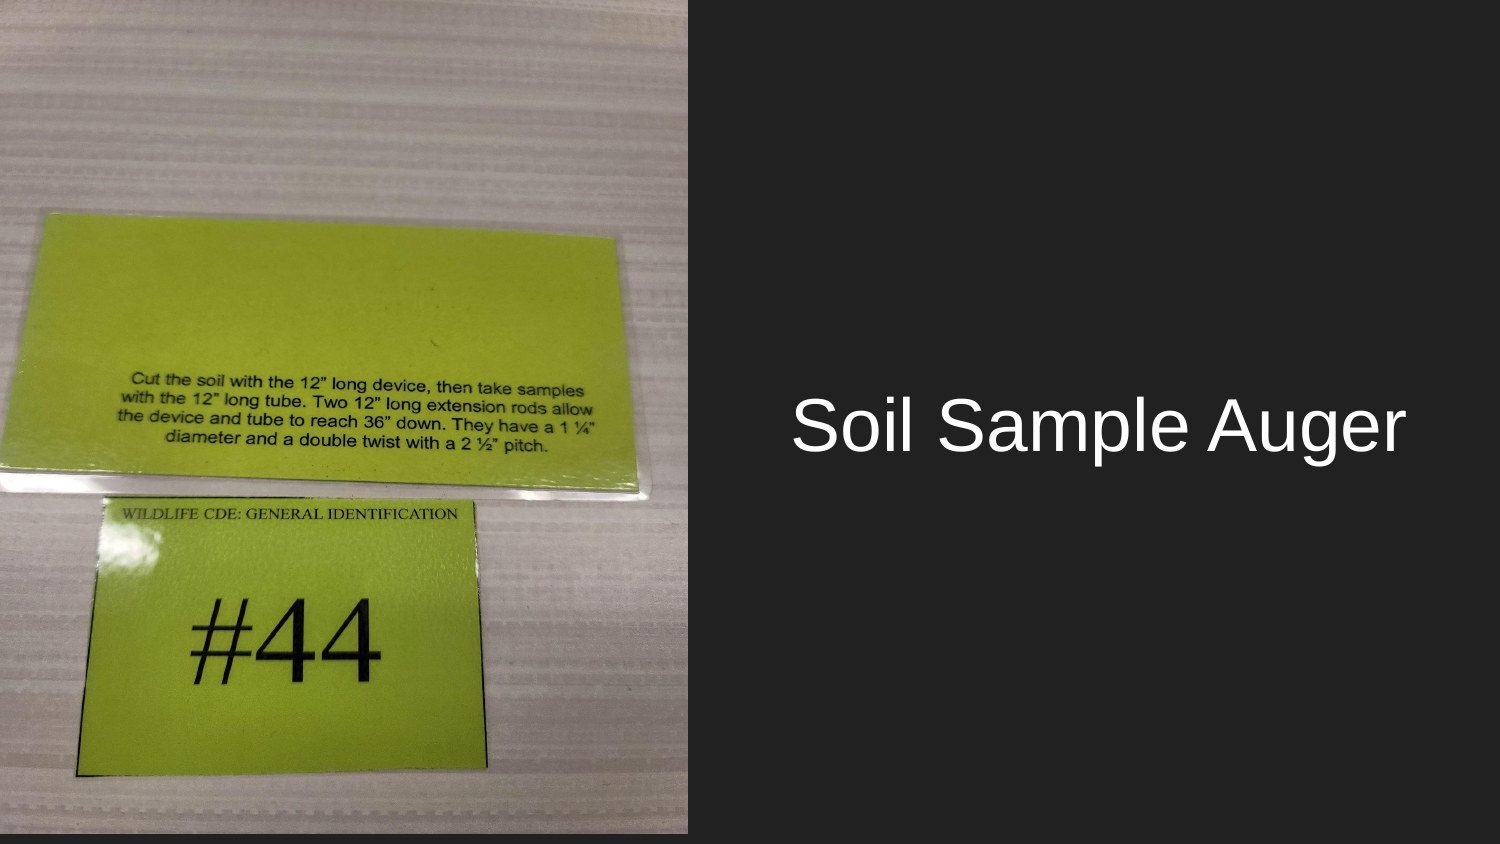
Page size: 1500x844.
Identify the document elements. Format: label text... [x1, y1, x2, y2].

picture [0, 0, 688, 834]
title Soil Sample Auger [750, 352, 1449, 491]
